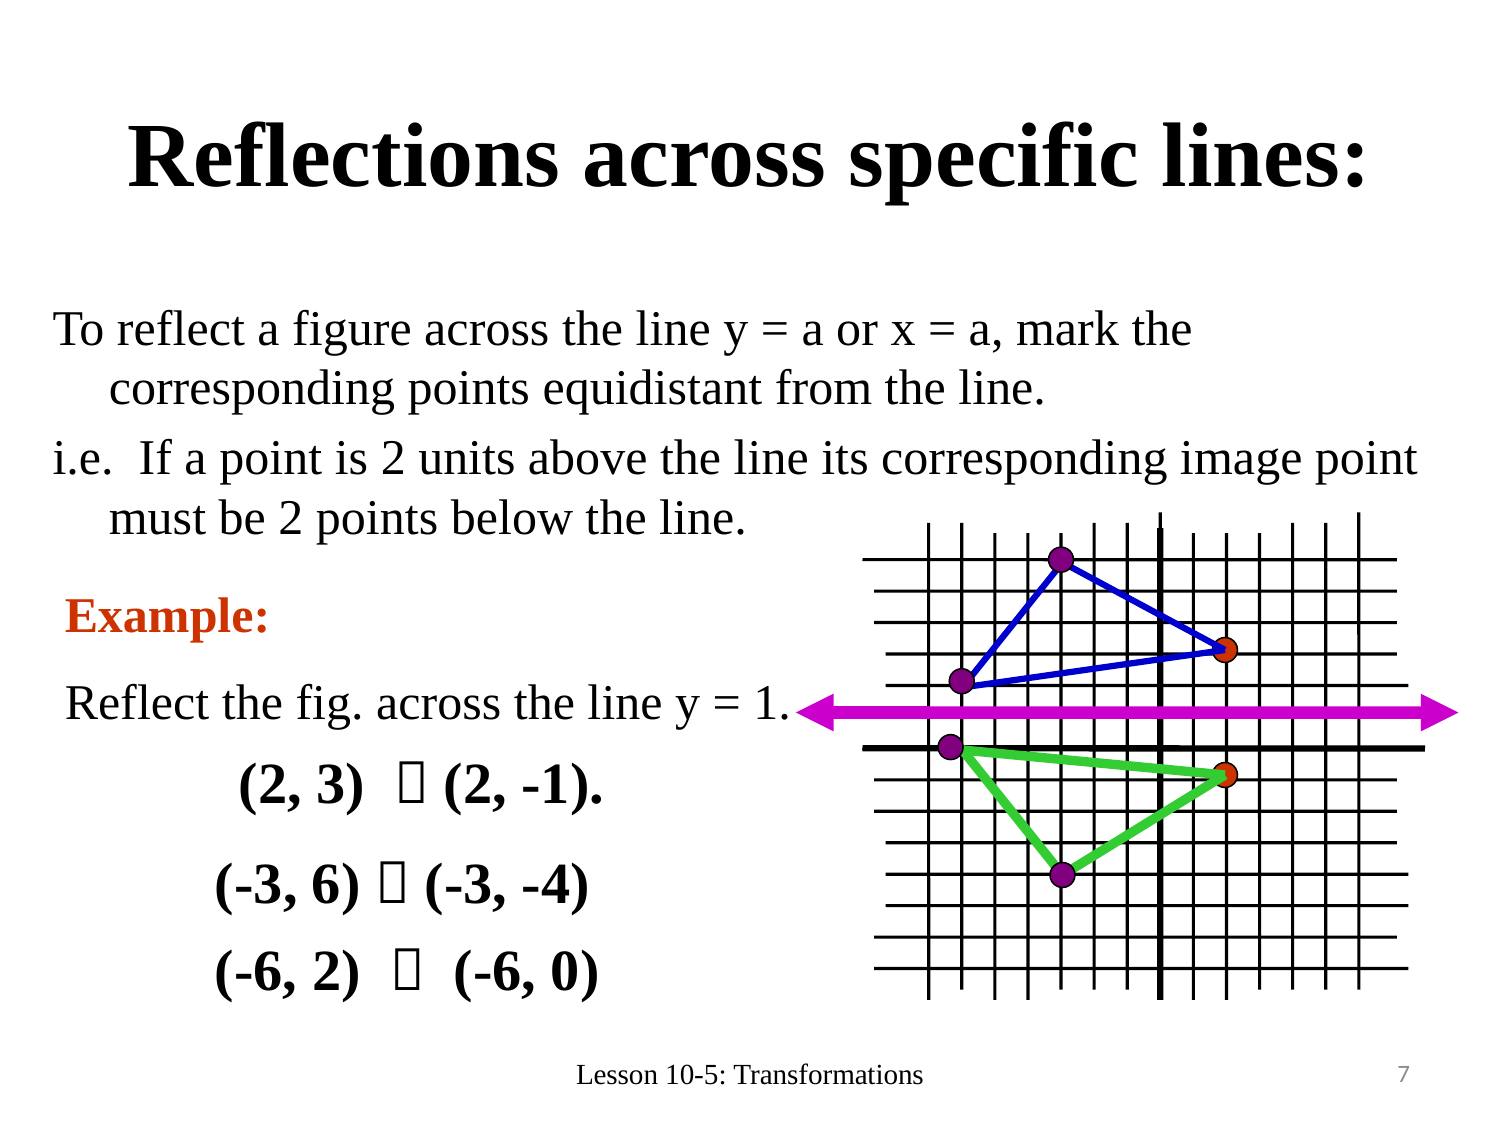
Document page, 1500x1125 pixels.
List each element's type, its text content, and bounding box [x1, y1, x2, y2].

text_box [1429, 706, 1459, 719]
text_box (2, 3)  (2, -1). [223, 738, 620, 823]
slide_number 7 [1074, 1042, 1425, 1103]
title Reflections across specific lines: [99, 75, 1400, 225]
text_box Example: [50, 574, 313, 650]
text_box (-3, 6)  (-3, -4) [199, 837, 663, 923]
text_box Reflect the fig. across the line y = 1. [49, 662, 857, 738]
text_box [862, 512, 1426, 1001]
text_box (-6, 2)  (-6, 0) [200, 924, 688, 1010]
list To reflect a figure across the line y = a or x = a, mark the corresponding points equidistant from the line. i.e. If a point is 2 units above the line its corresponding image point must be 2 points below the line. [37, 287, 1438, 950]
footer Lesson 10-5: Transformations [512, 1042, 988, 1103]
